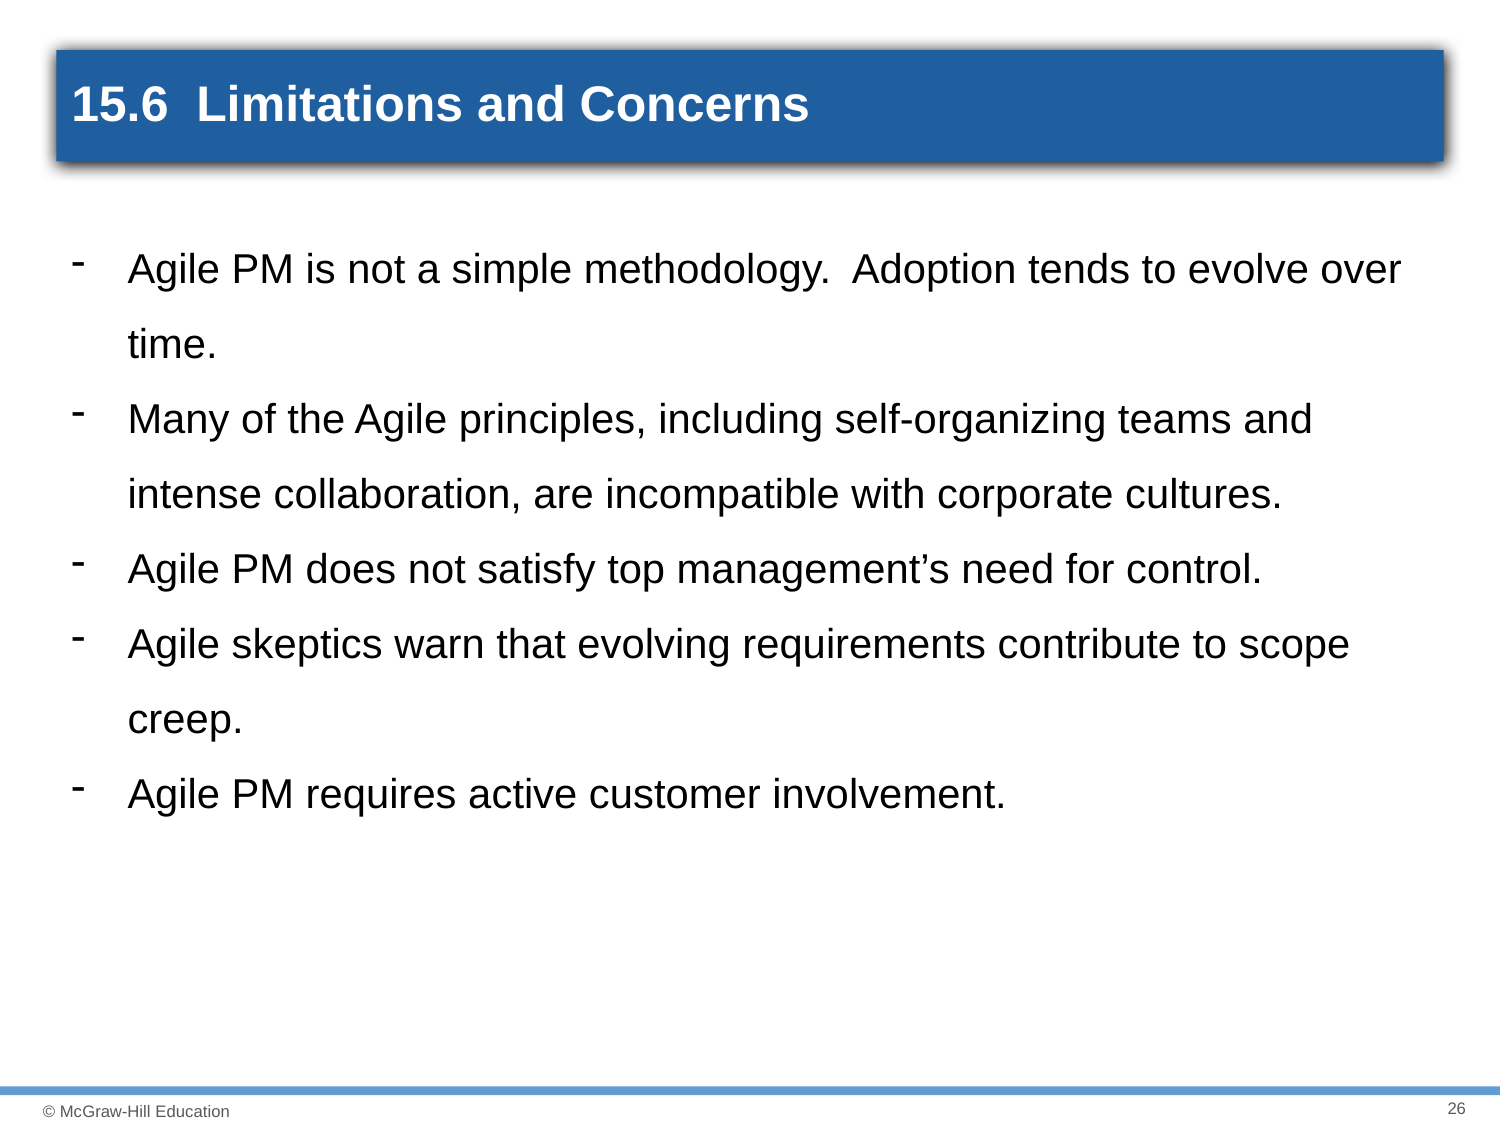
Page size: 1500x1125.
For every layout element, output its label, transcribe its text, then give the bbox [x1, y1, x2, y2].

slide_number 26 [1415, 1094, 1474, 1122]
list Agile PM is not a simple methodology. Adoption tends to evolve over time. Many of the Agile principles, including self-organizing teams and intense collaboration, are incompatible with corporate cultures. Agile PM does not satisfy top management’s need for control. Agile skeptics warn that evolving requirements contribute to scope creep. Agile PM requires active customer involvement. [56, 209, 1444, 1025]
title 15.6 Limitations and Concerns [56, 50, 1444, 162]
